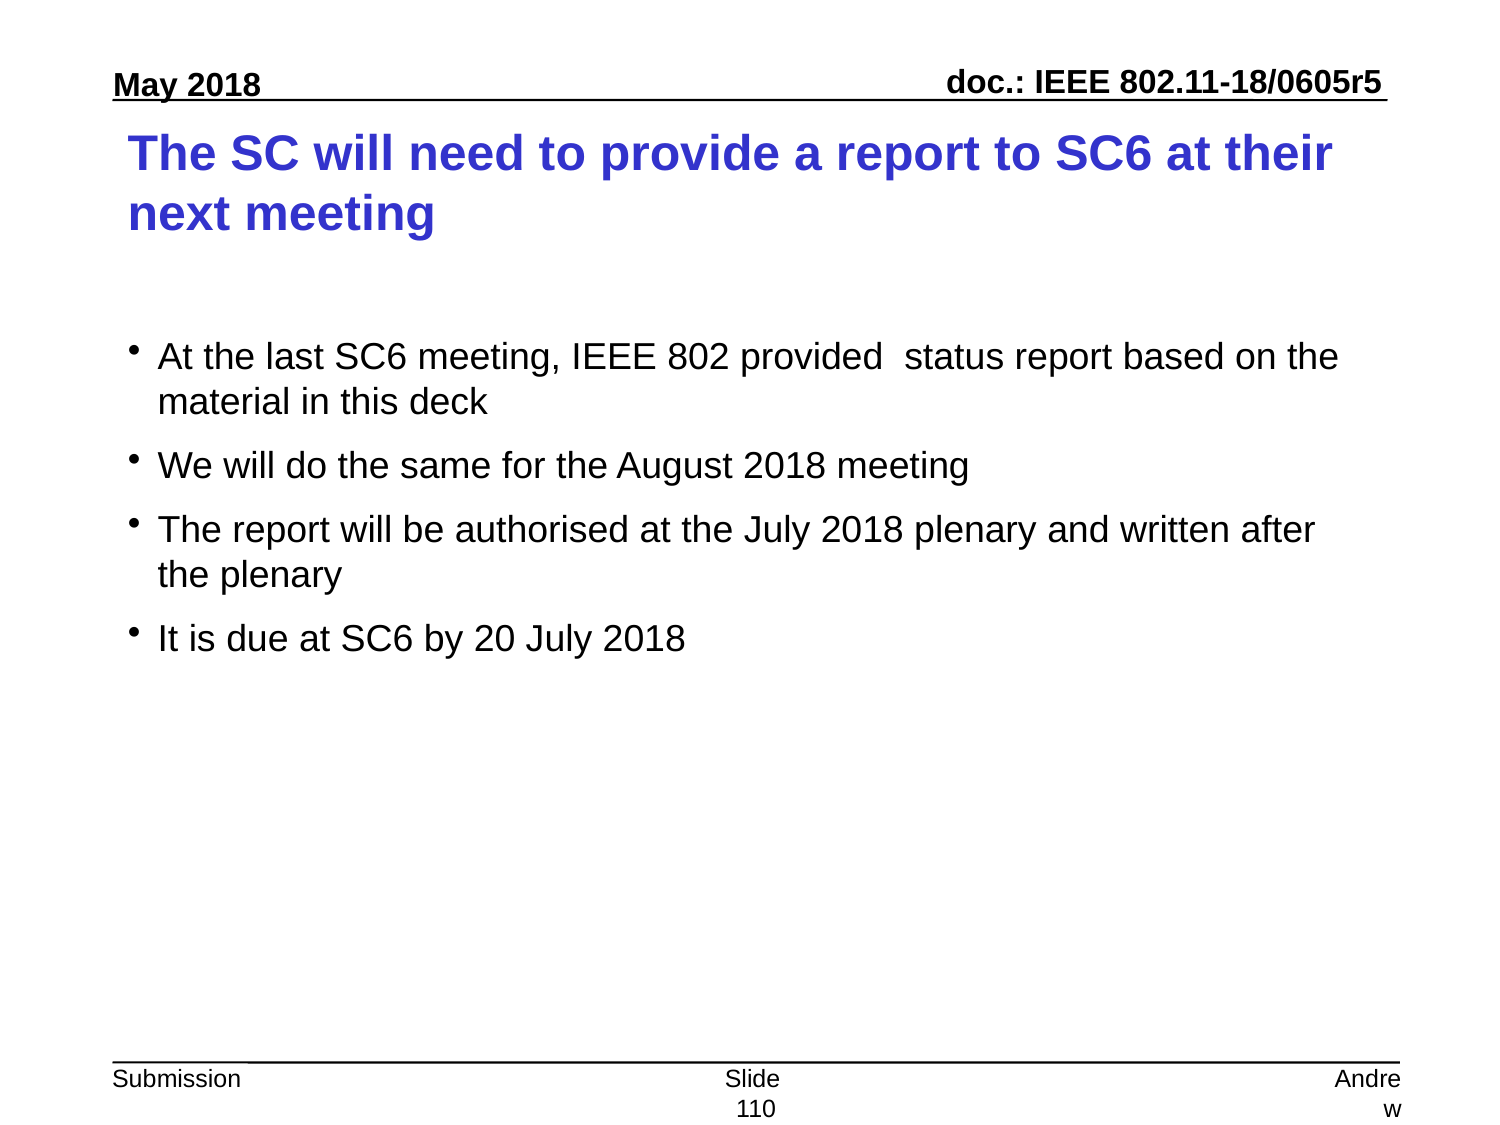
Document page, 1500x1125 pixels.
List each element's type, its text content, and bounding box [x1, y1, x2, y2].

list At the last SC6 meeting, IEEE 802 provided status report based on the material in this deck We will do the same for the August 2018 meeting The report will be authorised at the July 2018 plenary and written after the plenary It is due at SC6 by 20 July 2018 [112, 324, 1388, 1000]
footer Andrew Myles, Cisco [1320, 1061, 1402, 1093]
slide_number Slide 110 [709, 1061, 803, 1093]
title The SC will need to provide a report to SC6 at their next meeting [112, 112, 1388, 288]
